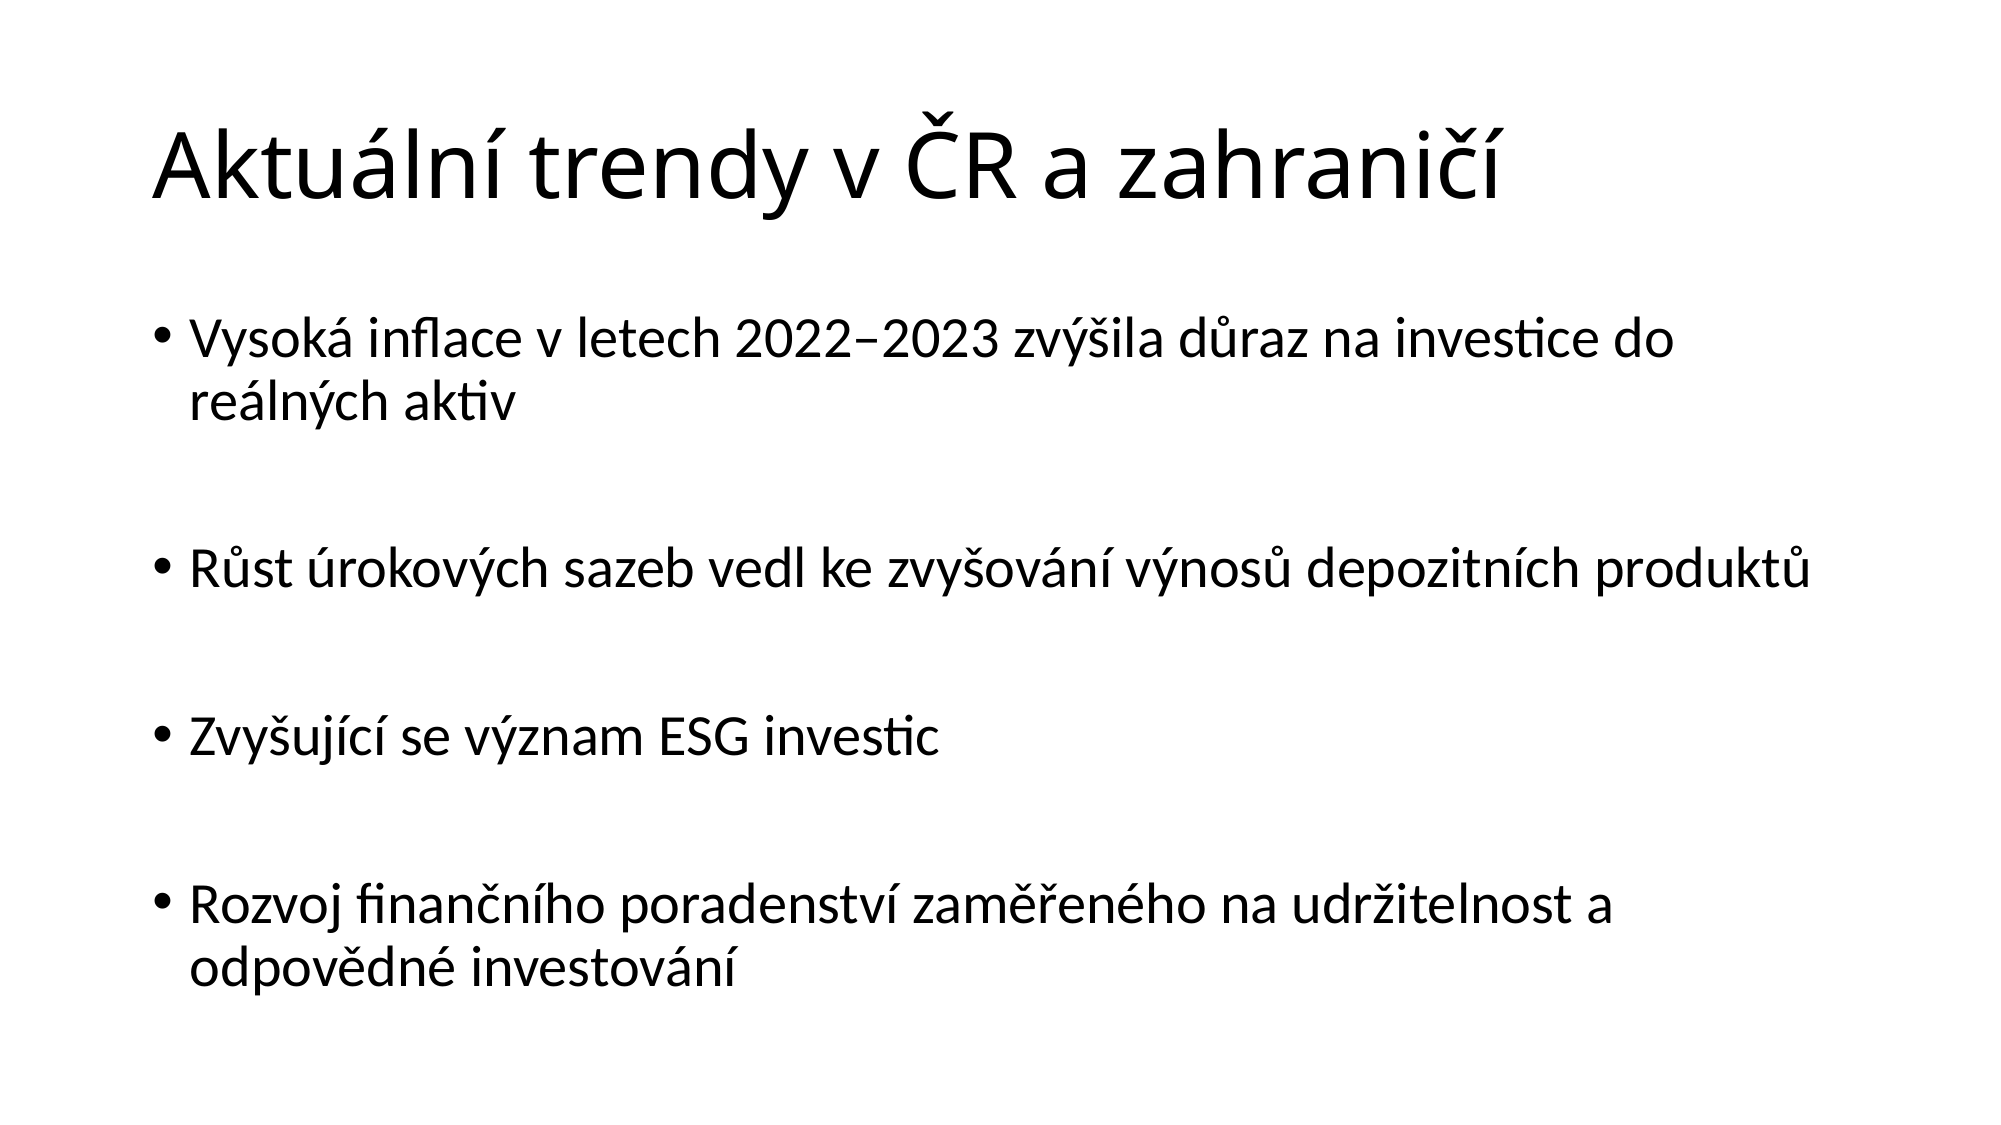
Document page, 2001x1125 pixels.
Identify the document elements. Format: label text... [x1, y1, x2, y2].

title Aktuální trendy v ČR a zahraničí [137, 59, 1863, 278]
list Vysoká inflace v letech 2022–2023 zvýšila důraz na investice do reálných aktiv Růst úrokových sazeb vedl ke zvyšování výnosů depozitních produktů Zvyšující se význam ESG investic Rozvoj finančního poradenství zaměřeného na udržitelnost a odpovědné investování [137, 299, 1863, 1014]
